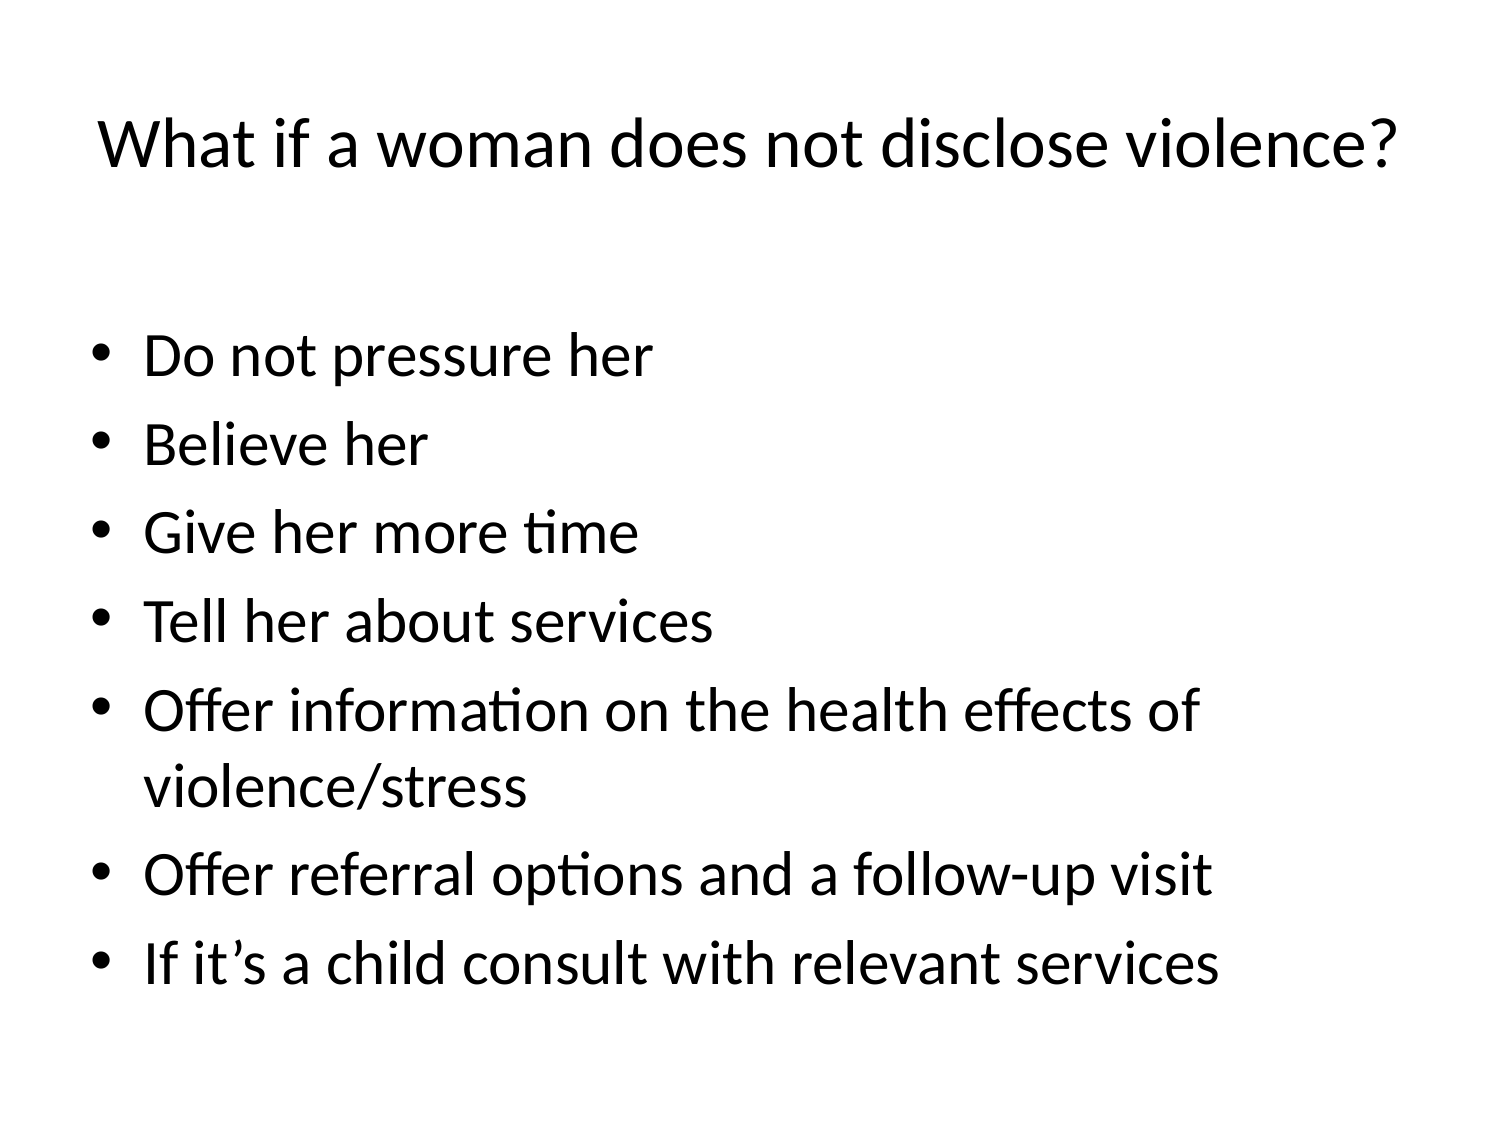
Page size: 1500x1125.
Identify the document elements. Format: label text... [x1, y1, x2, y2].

title What if a woman does not disclose violence? [75, 45, 1425, 233]
list Do not pressure her Believe her Give her more time Tell her about services Offer information on the health effects of violence/stress Offer referral options and a follow-up visit If it’s a child consult with relevant services [75, 305, 1425, 1005]
